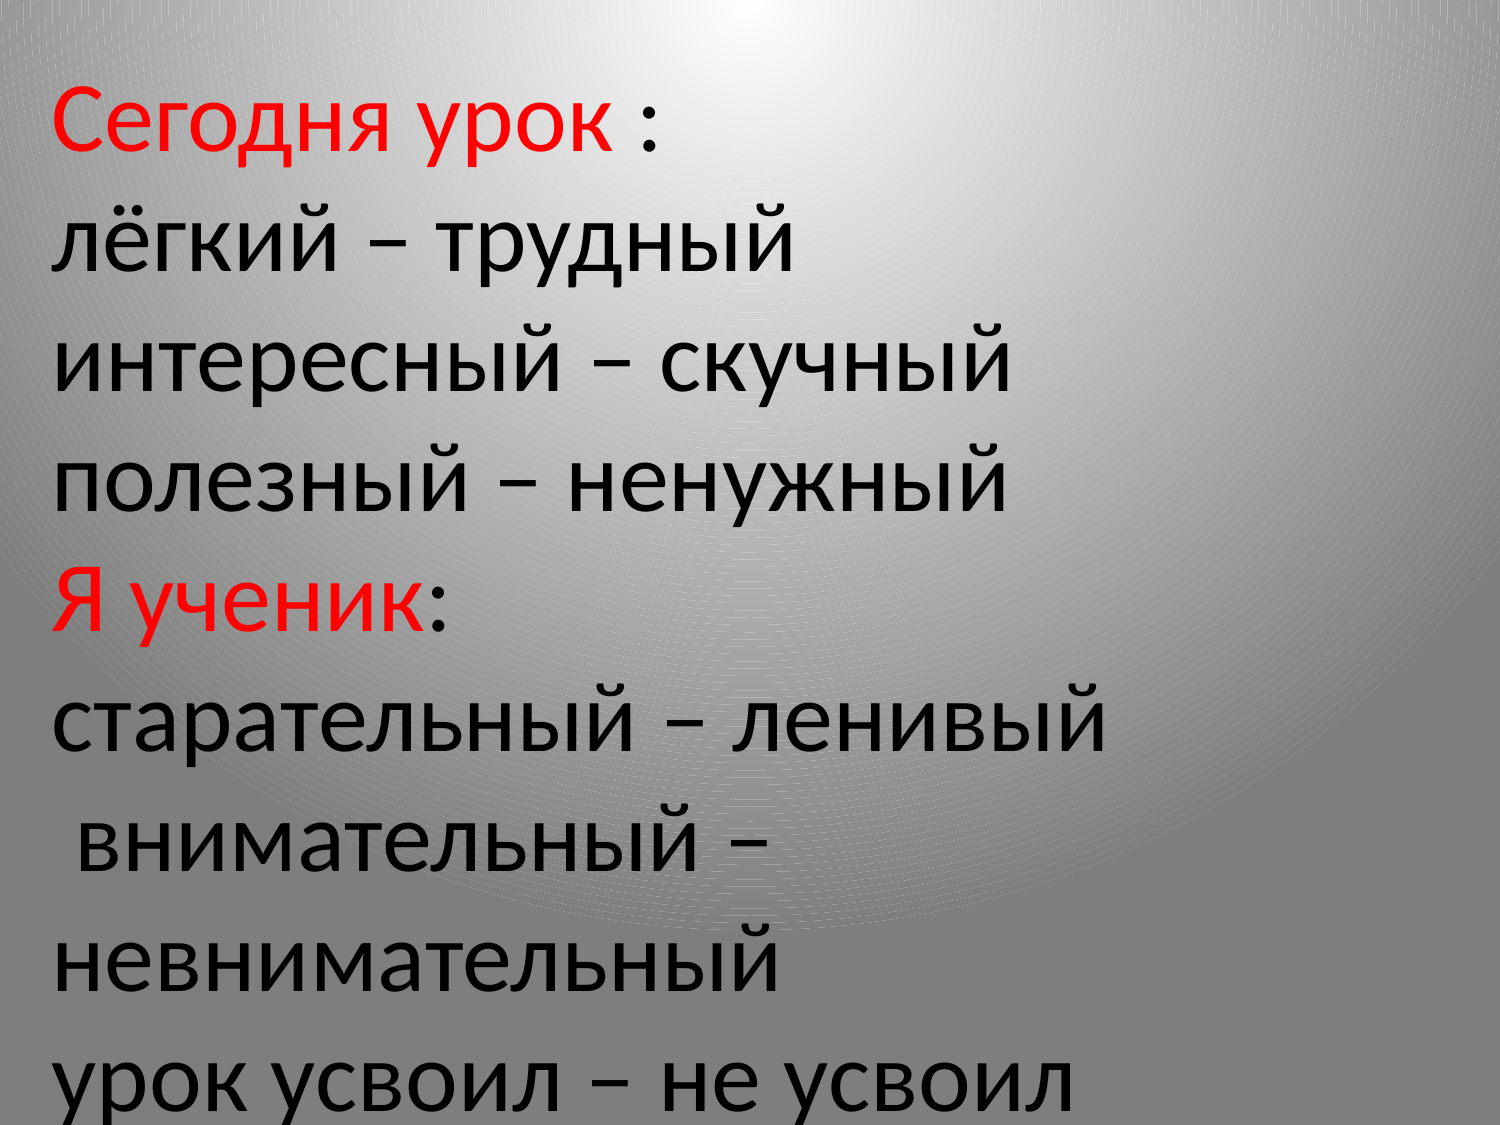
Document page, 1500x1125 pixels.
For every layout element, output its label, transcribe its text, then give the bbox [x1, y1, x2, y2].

text_box Сегодня урок : лёгкий – трудный интересный – скучный полезный – ненужный Я ученик: старательный – ленивый внимательный – невнимательный урок усвоил – не усвоил [36, 44, 1443, 1125]
